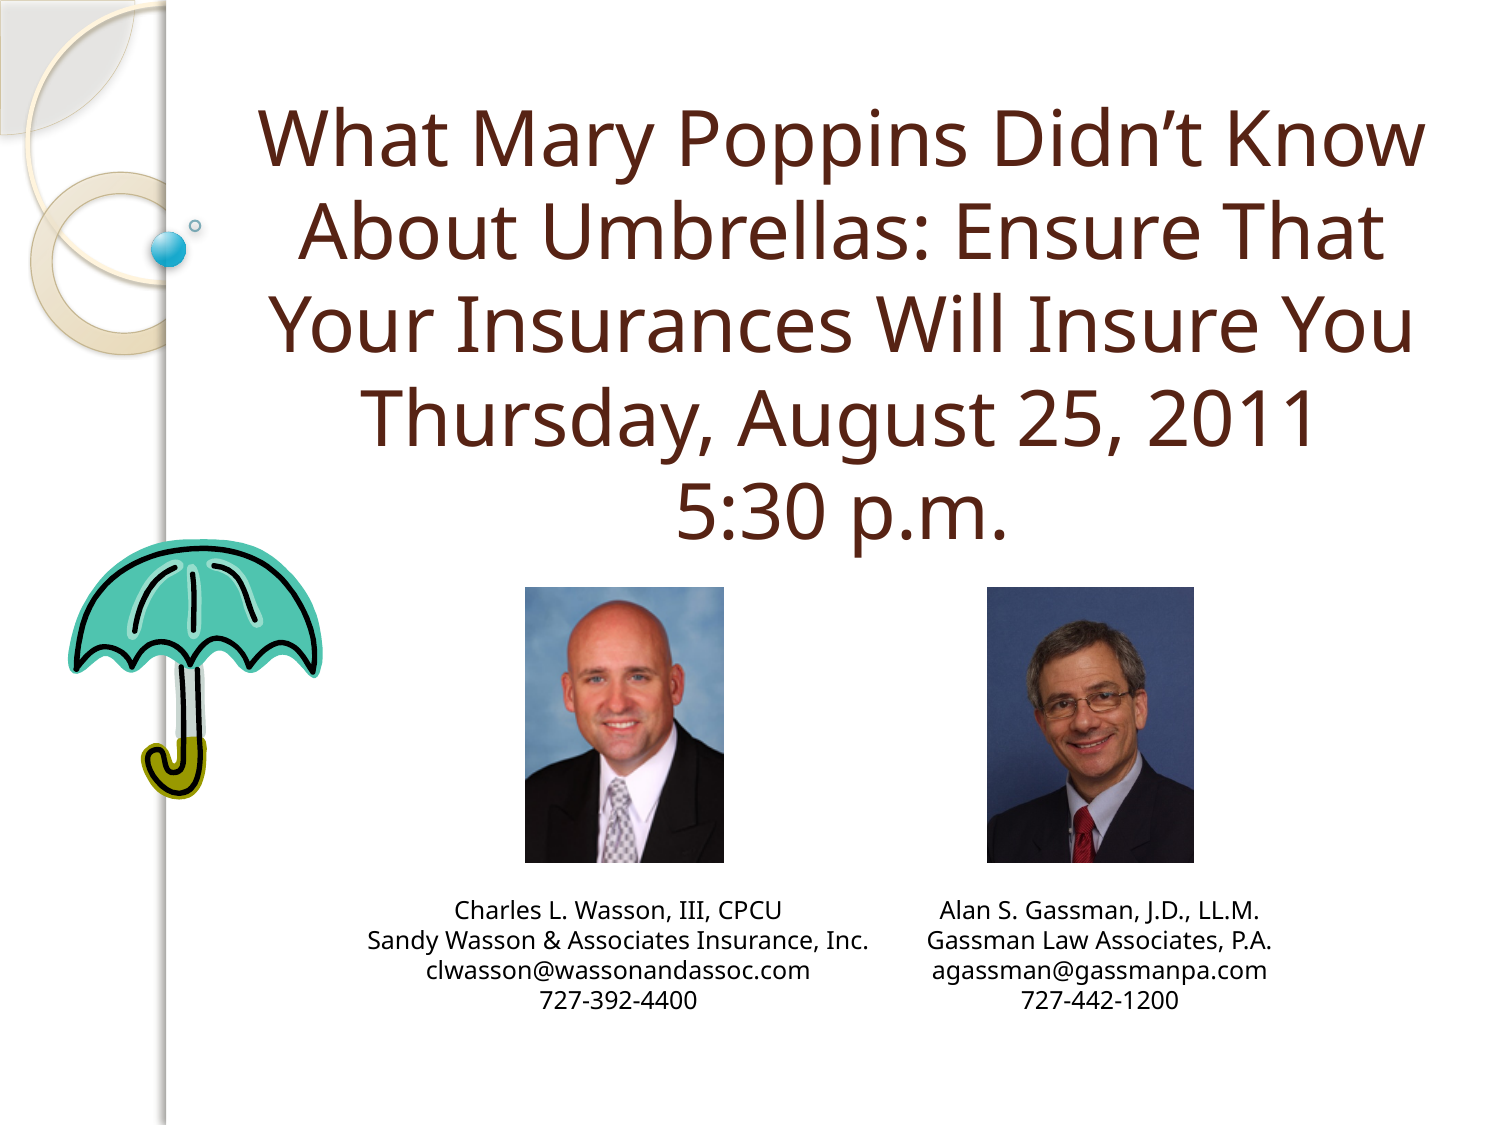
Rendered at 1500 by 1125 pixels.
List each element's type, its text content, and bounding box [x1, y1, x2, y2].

picture [987, 587, 1195, 863]
picture [62, 537, 326, 801]
title What Mary Poppins Didn’t Know About Umbrellas: Ensure That Your Insurances Will Insure You Thursday, August 25, 2011 5:30 p.m. [234, 59, 1450, 563]
picture [524, 587, 724, 863]
text_box Alan S. Gassman, J.D., LL.M. Gassman Law Associates, P.A. agassman@gassmanpa.com 727-442-1200 [887, 887, 1313, 1022]
text_box Charles L. Wasson, III, CPCU Sandy Wasson & Associates Insurance, Inc. clwasson@wassonandassoc.com 727-392-4400 [349, 887, 887, 1022]
